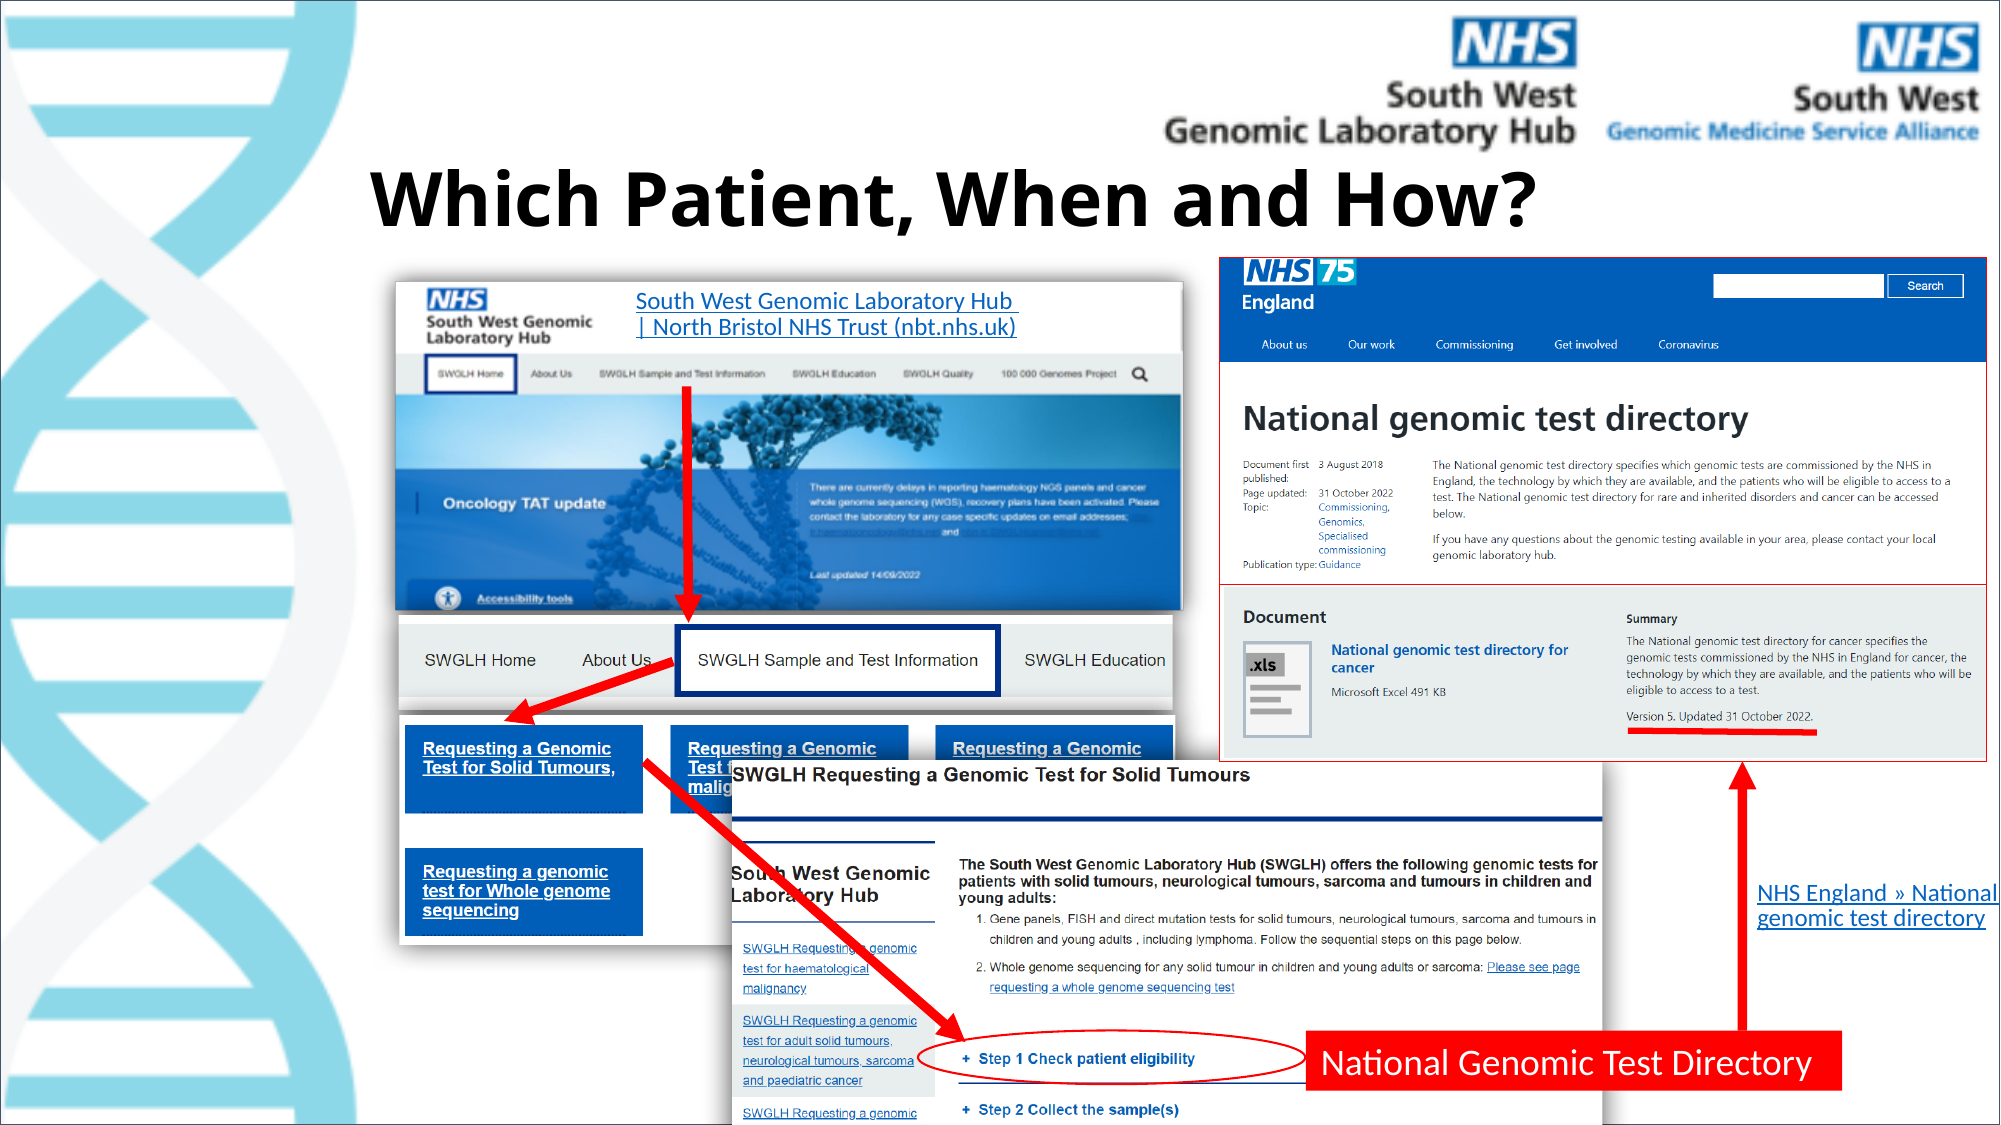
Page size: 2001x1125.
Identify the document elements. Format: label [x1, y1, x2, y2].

text_box [644, 761, 966, 1043]
picture [0, 0, 2000, 1125]
text_box [503, 661, 674, 721]
